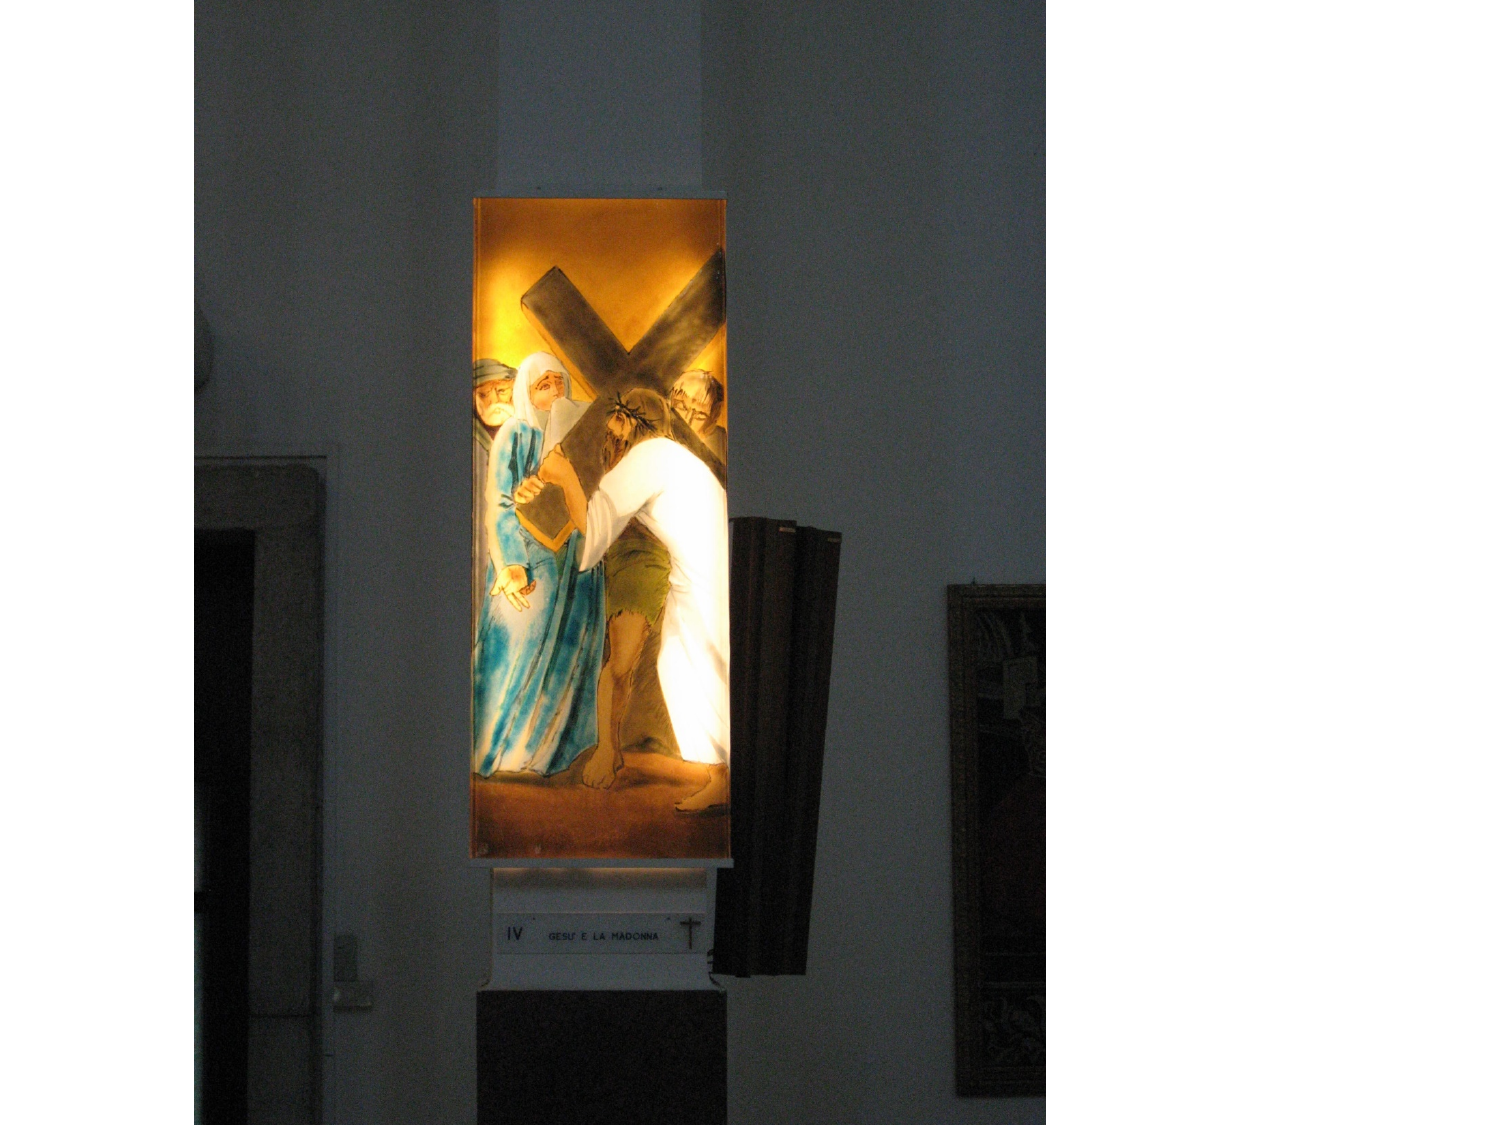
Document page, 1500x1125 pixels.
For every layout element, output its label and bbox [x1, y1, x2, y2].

picture [194, 0, 1046, 1125]
